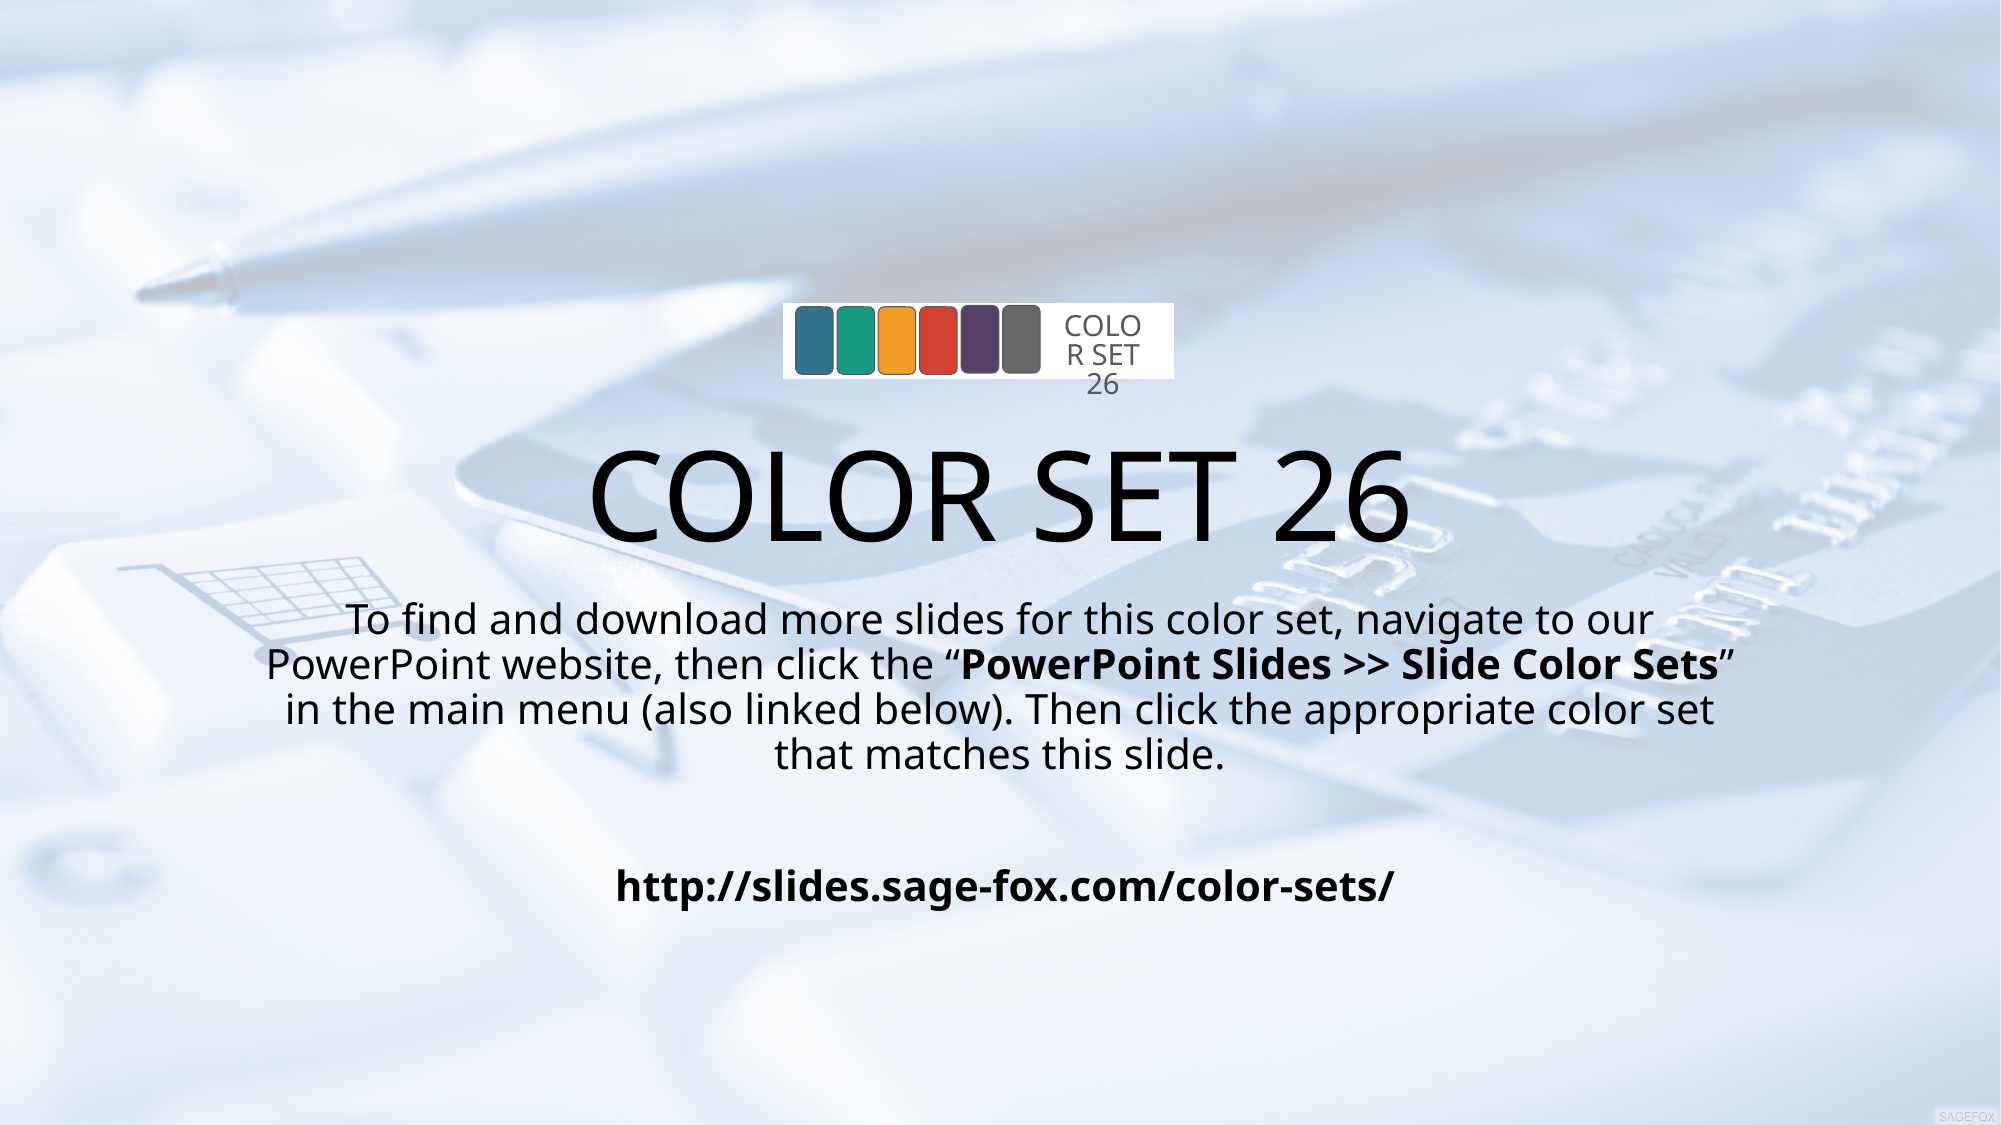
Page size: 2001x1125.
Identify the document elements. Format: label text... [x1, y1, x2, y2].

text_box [783, 303, 1174, 380]
subtitle To find and download more slides for this color set, navigate to our PowerPoint website, then click the “PowerPoint Slides >> Slide Color Sets” in the main menu (also linked below). Then click the appropriate color set that matches this slide. http://slides.sage-fox.com/color-sets/ [249, 590, 1750, 863]
title COLOR SET 26 [249, 184, 1750, 576]
